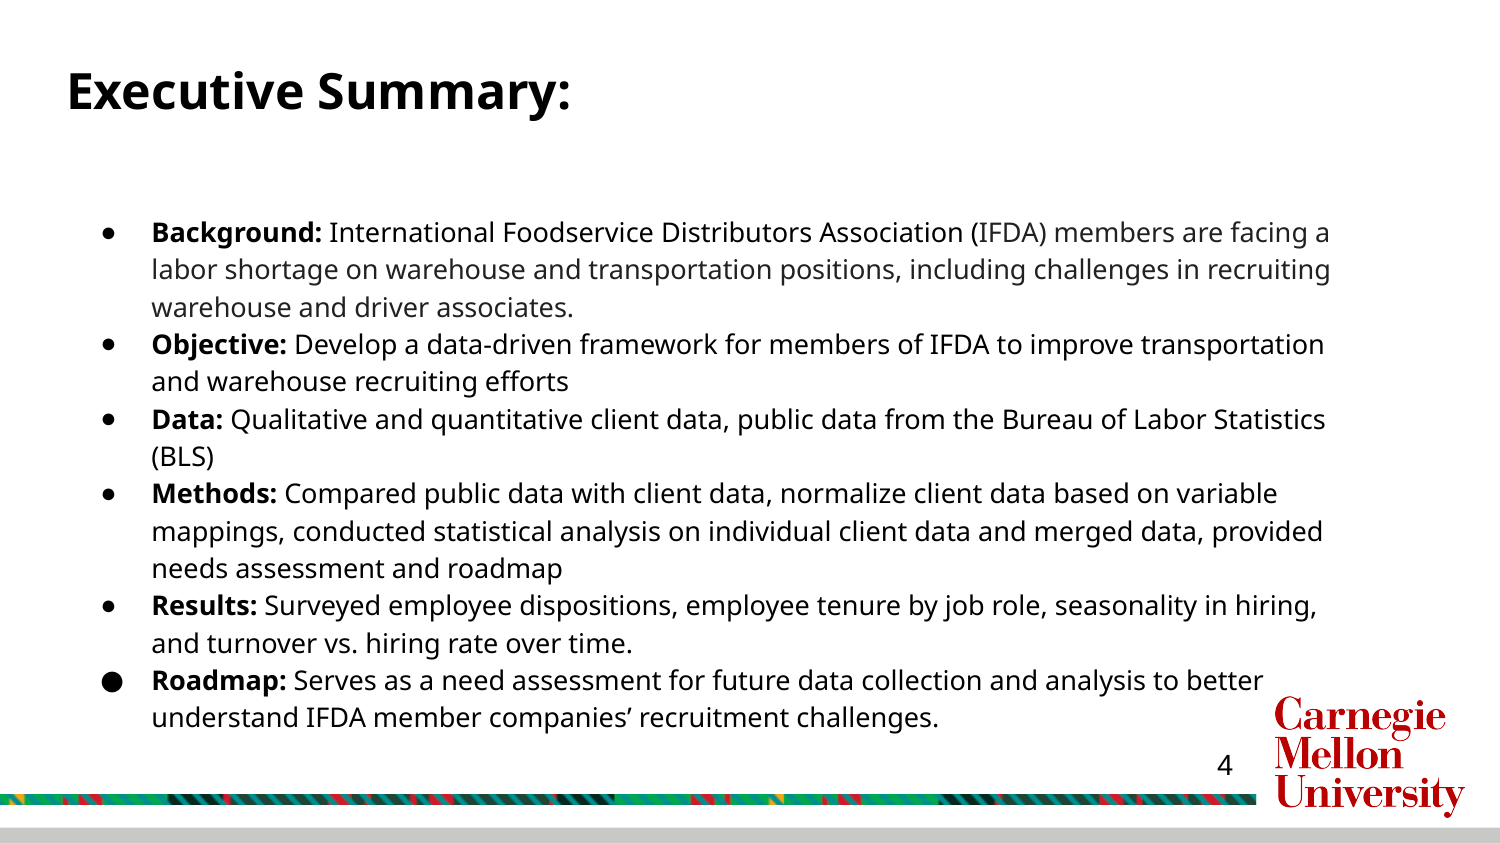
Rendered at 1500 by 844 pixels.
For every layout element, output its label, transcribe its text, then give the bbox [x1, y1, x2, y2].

picture [0, 794, 1257, 805]
text_box Background: International Foodservice Distributors Association (IFDA) members are facing a labor shortage on warehouse and transportation positions, including challenges in recruiting warehouse and driver associates. Objective: Develop a data-driven framework for members of IFDA to improve transportation and warehouse recruiting efforts Data: Qualitative and quantitative client data, public data from the Bureau of Labor Statistics (BLS) Methods: Compared public data with client data, normalize client data based on variable mappings, conducted statistical analysis on individual client data and merged data, provided needs assessment and roadmap Results: Surveyed employee dispositions, employee tenure by job role, seasonality in hiring, and turnover vs. hiring rate over time. Roadmap: Serves as a need assessment for future data collection and analysis to better understand IFDA member companies’ recruitment challenges. [61, 195, 1379, 748]
title Executive Summary: [51, 51, 1449, 189]
picture [1275, 696, 1465, 818]
slide_number ‹#› [1202, 726, 1270, 801]
